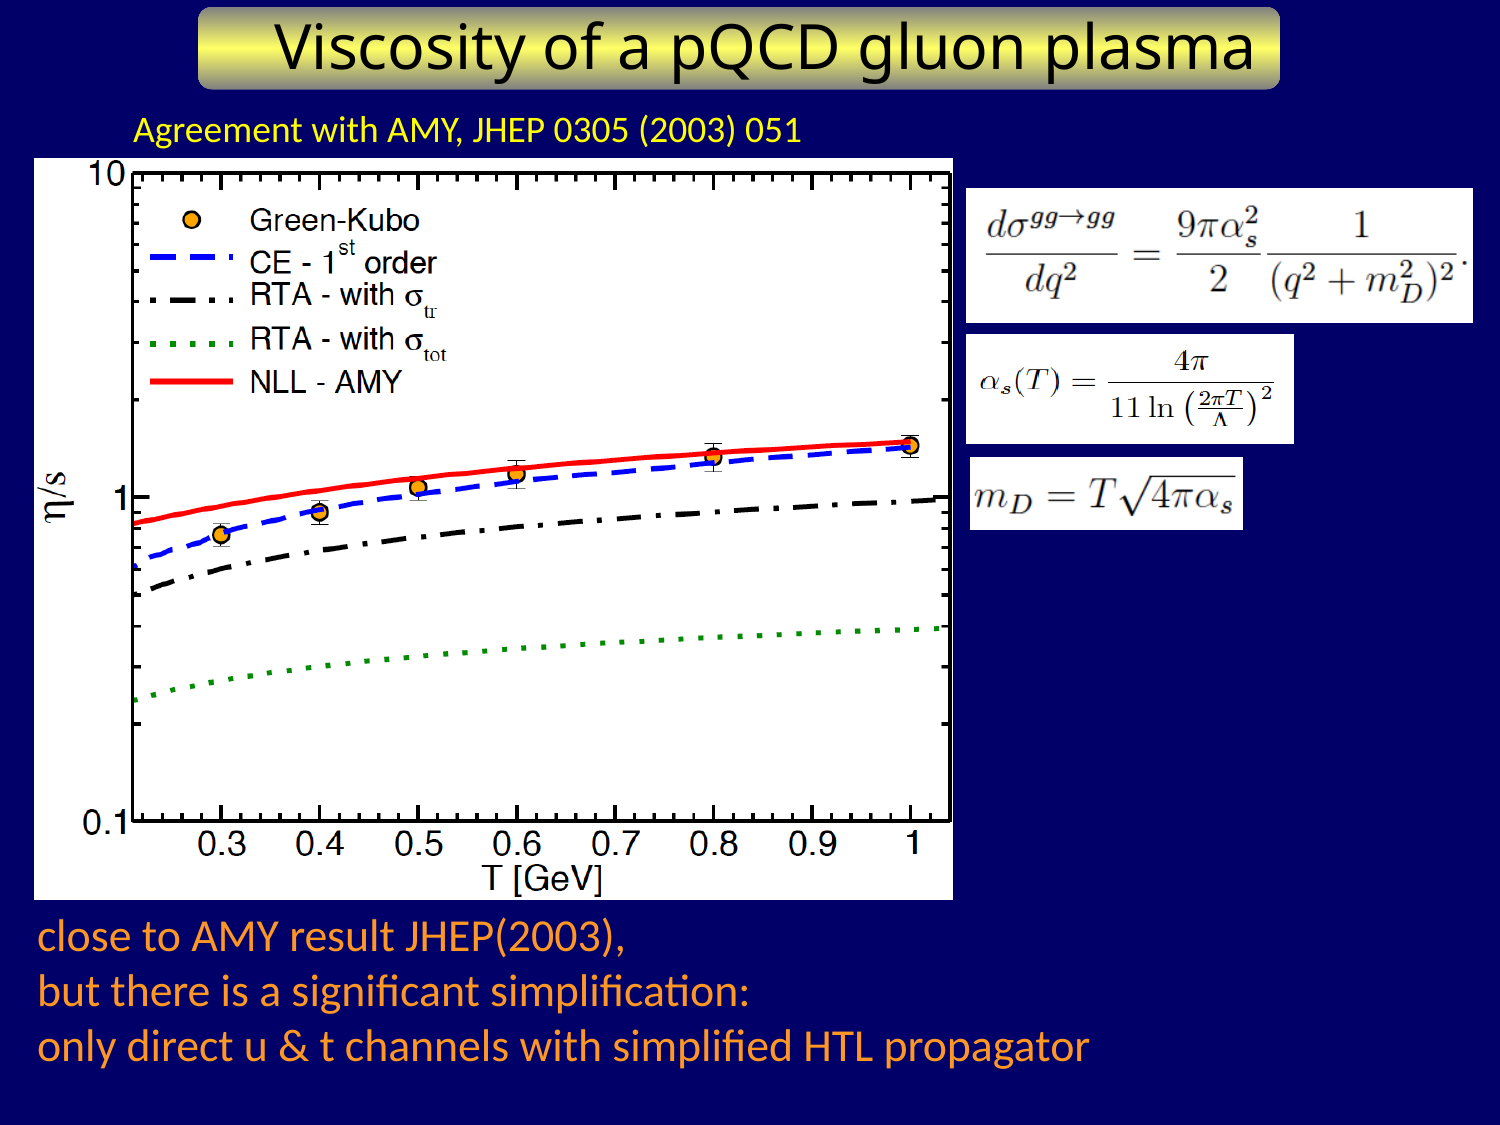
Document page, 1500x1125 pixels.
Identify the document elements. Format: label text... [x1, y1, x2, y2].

picture [966, 334, 1294, 444]
picture [966, 188, 1473, 324]
text_box Viscosity of a pQCD gluon plasma [259, 0, 1273, 90]
text_box [198, 6, 259, 90]
text_box [1273, 8, 1280, 88]
picture [970, 457, 1243, 530]
text_box Agreement with AMY, JHEP 0305 (2003) 051 [118, 97, 818, 157]
picture [34, 158, 953, 900]
text_box close to AMY result JHEP(2003), but there is a significant simplification: only direct u & t channels with simplified HTL propagator [22, 898, 1328, 1079]
